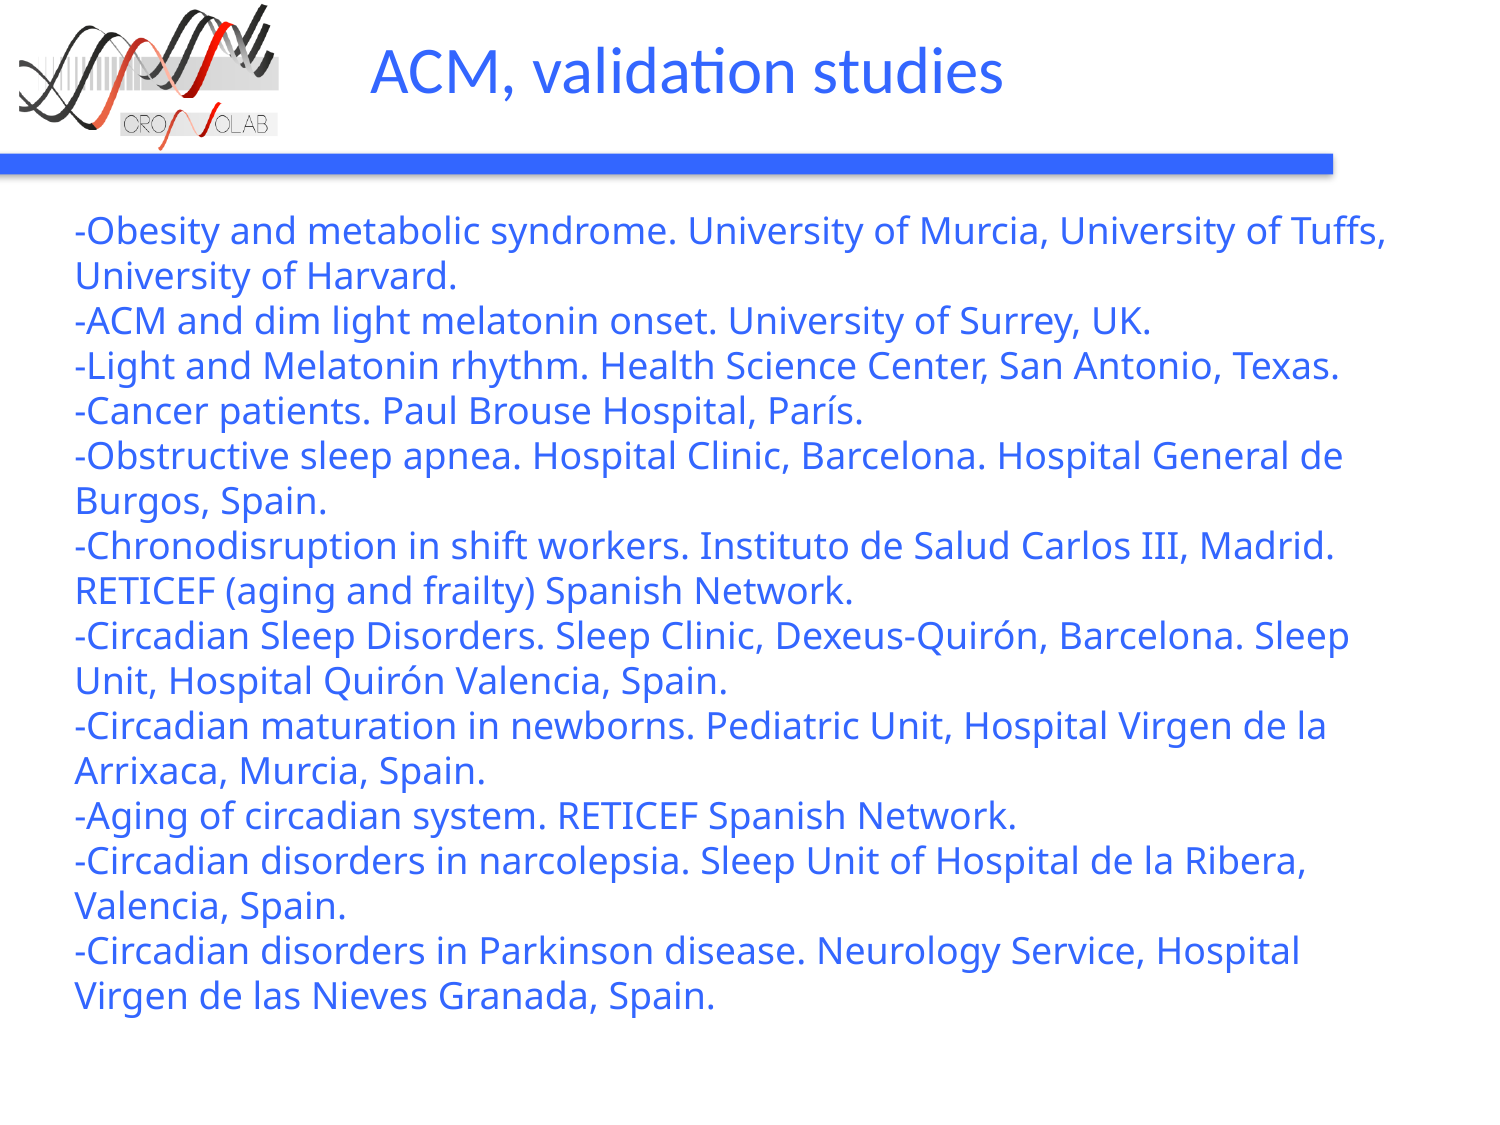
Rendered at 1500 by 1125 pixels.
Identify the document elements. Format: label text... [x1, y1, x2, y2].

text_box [0, 0, 279, 154]
text_box -Obesity and metabolic syndrome. University of Murcia, University of Tuffs, University of Harvard. -ACM and dim light melatonin onset. University of Surrey, UK. -Light and Melatonin rhythm. Health Science Center, San Antonio, Texas. -Cancer patients. Paul Brouse Hospital, París. -Obstructive sleep apnea. Hospital Clinic, Barcelona. Hospital General de Burgos, Spain. -Chronodisruption in shift workers. Instituto de Salud Carlos III, Madrid. RETICEF (aging and frailty) Spanish Network. -Circadian Sleep Disorders. Sleep Clinic, Dexeus-Quirón, Barcelona. Sleep Unit, Hospital Quirón Valencia, Spain. -Circadian maturation in newborns. Pediatric Unit, Hospital Virgen de la Arrixaca, Murcia, Spain. -Aging of circadian system. RETICEF Spanish Network. -Circadian disorders in narcolepsia. Sleep Unit of Hospital de la Ribera, Valencia, Spain. -Circadian disorders in Parkinson disease. Neurology Service, Hospital Virgen de las Nieves Granada, Spain. [59, 199, 1432, 1125]
text_box [0, 153, 1334, 175]
text_box ACM, validation studies [355, 19, 1498, 114]
